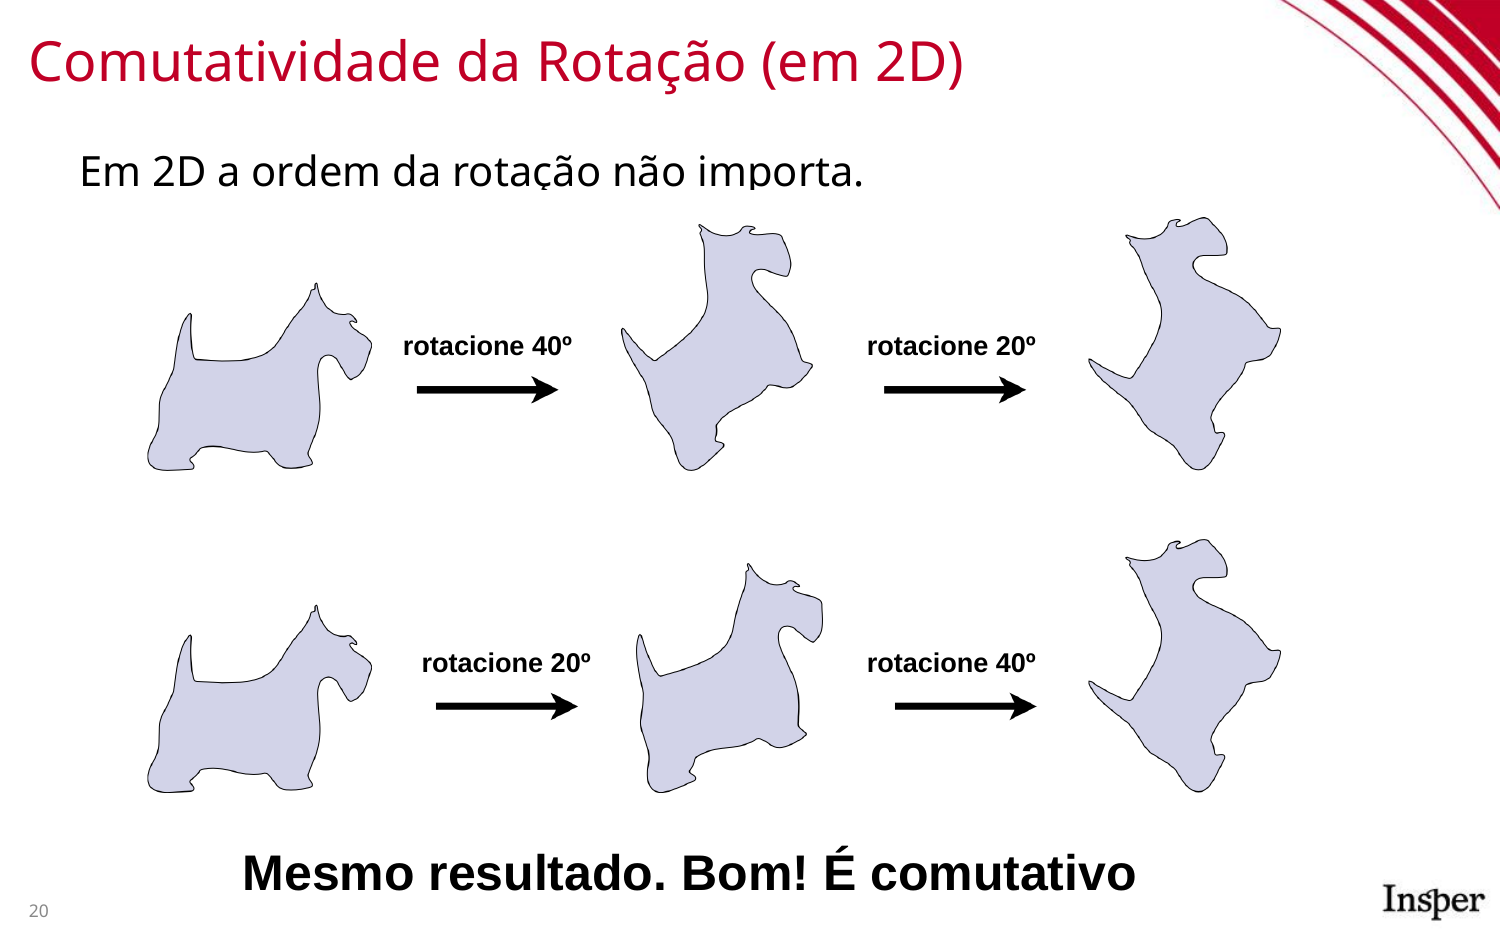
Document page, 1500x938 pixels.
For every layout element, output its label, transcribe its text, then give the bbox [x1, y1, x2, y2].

list Em 2D a ordem da rotação não importa. [64, 137, 1447, 876]
text_box Mesmo resultado. Bom! É comutativo [227, 847, 1167, 909]
slide_number 20 [0, 887, 78, 938]
picture [117, 190, 1317, 839]
picture [249, 0, 1500, 938]
title Comutatividade da Rotação (em 2D) [13, 18, 1397, 104]
